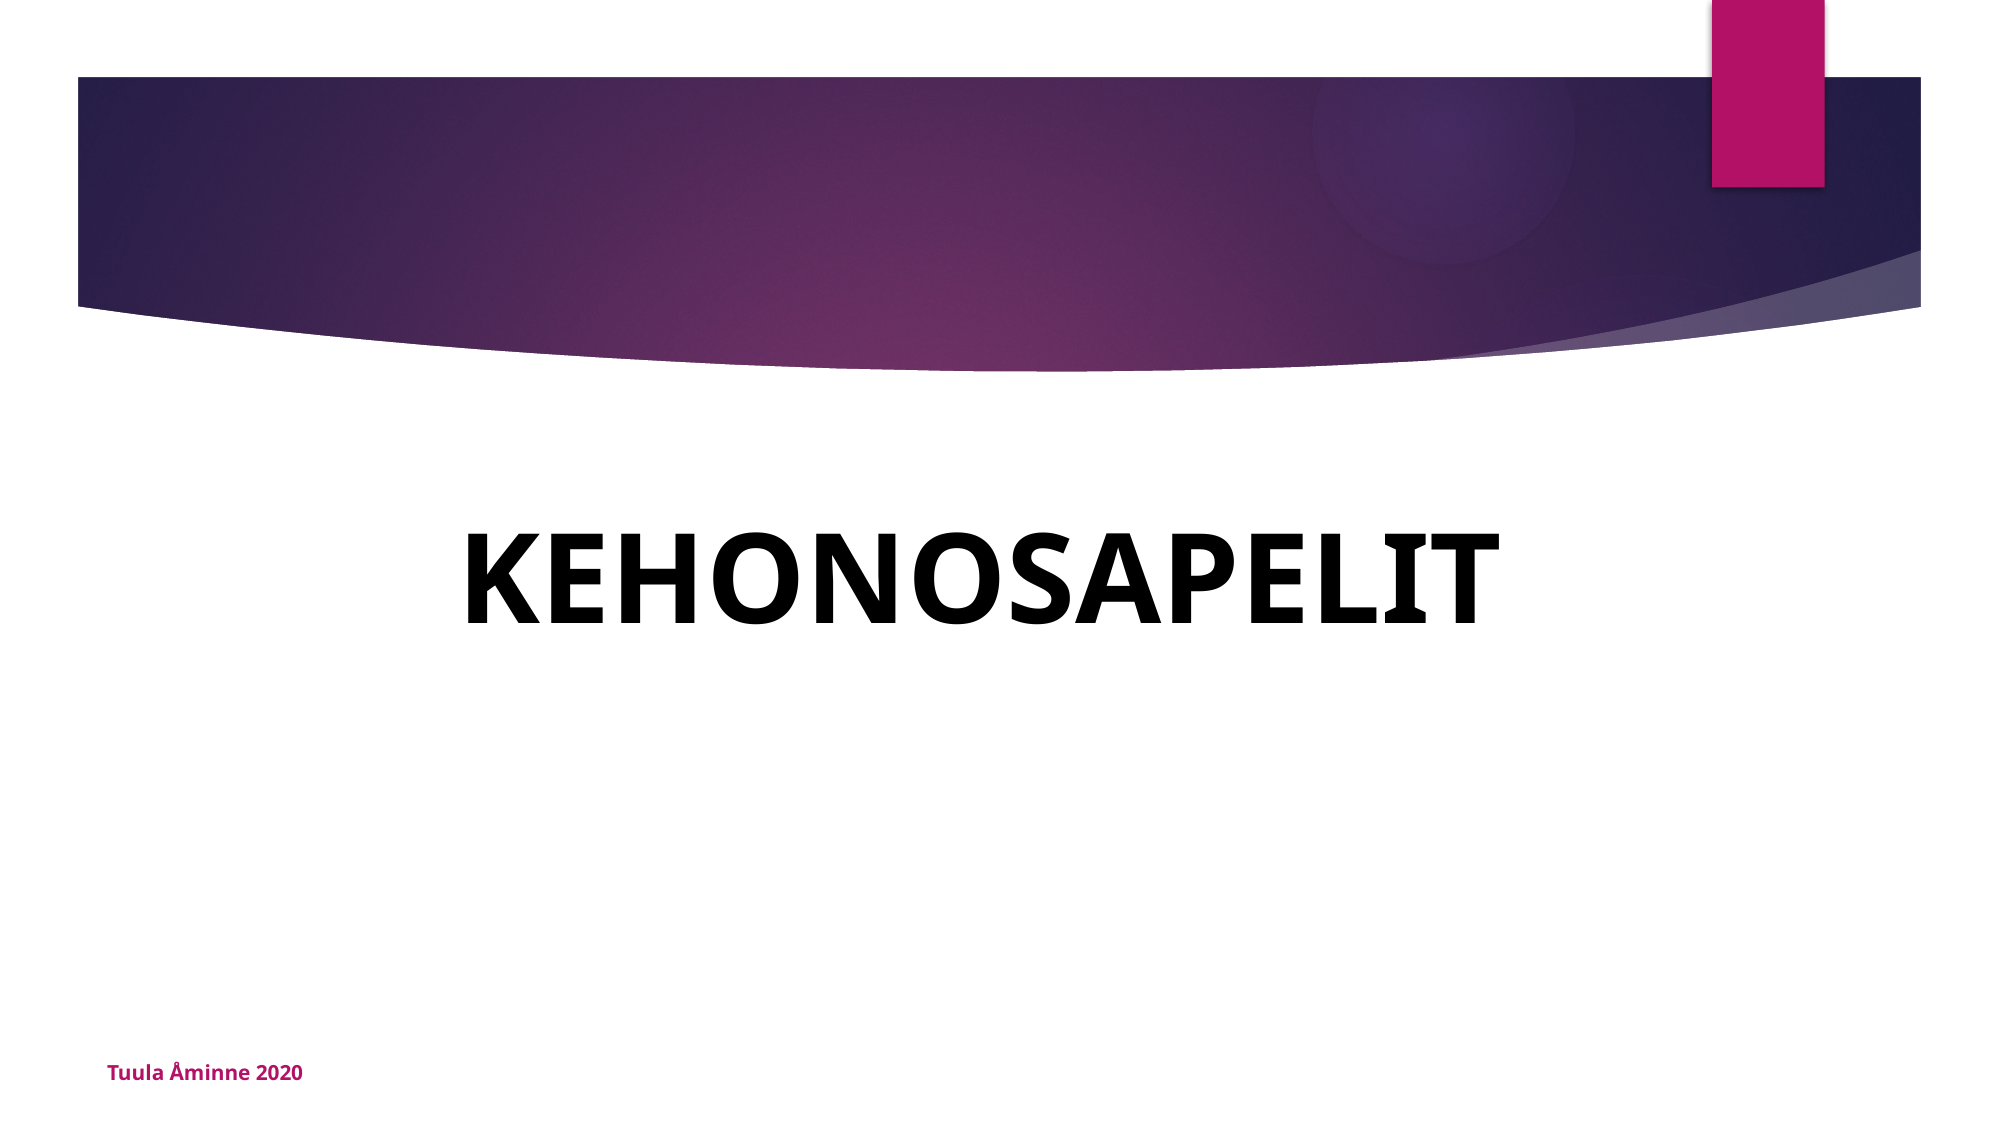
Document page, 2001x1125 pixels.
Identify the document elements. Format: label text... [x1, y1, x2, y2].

title KEHONOSAPELIT [117, 474, 1843, 692]
footer Tuula Åminne 2020 [92, 1048, 726, 1099]
